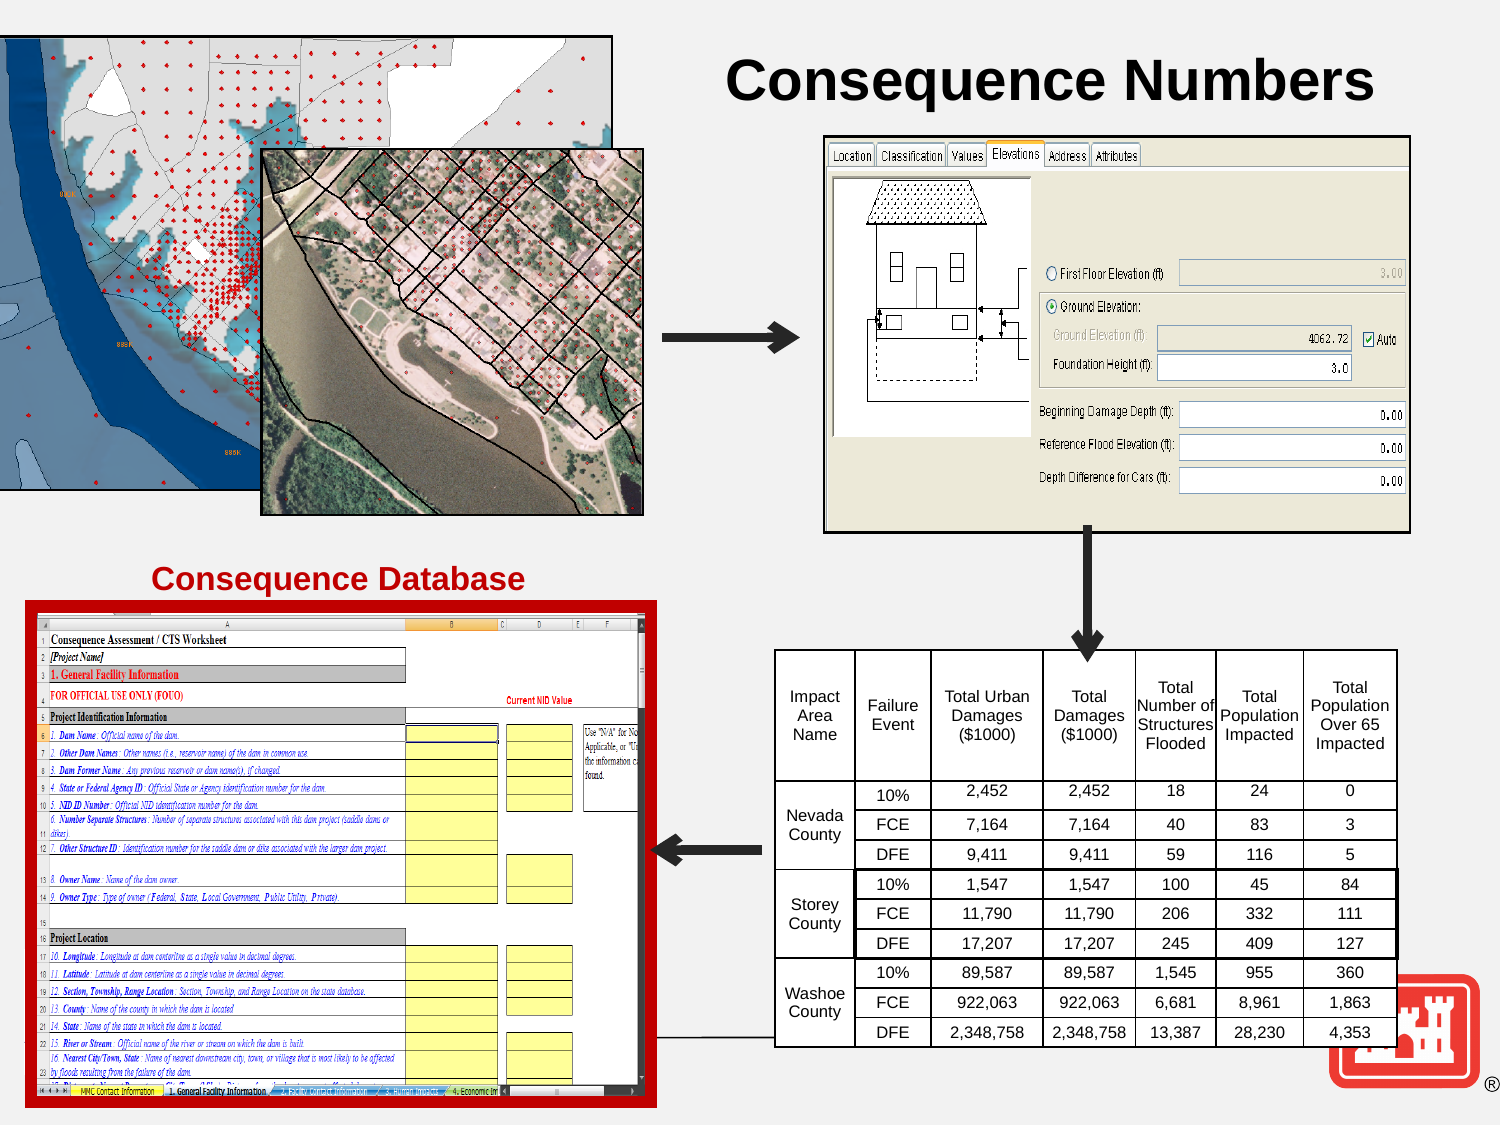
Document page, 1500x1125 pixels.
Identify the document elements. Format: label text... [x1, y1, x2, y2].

table_cell 922,063 [932, 989, 1042, 1017]
table_cell 10% [856, 782, 930, 809]
table_cell 89,587 [1044, 960, 1135, 987]
table_cell 1,547 [932, 871, 1042, 898]
table_cell 127 [1304, 930, 1395, 957]
table_cell 10% [856, 960, 930, 987]
table_cell 1,545 [1136, 960, 1215, 987]
table_cell 2,348,758 [1044, 1018, 1135, 1046]
table_header Total Damages ($1000) [1044, 651, 1135, 780]
table_cell 2,348,758 [932, 1018, 1042, 1046]
table_header Total Population Over 65 Impacted [1304, 651, 1396, 780]
table_cell 360 [1304, 960, 1396, 987]
table_cell 111 [1304, 900, 1395, 928]
table_cell 5 [1304, 841, 1396, 868]
table_cell 9,411 [932, 841, 1042, 868]
table_cell 332 [1217, 900, 1303, 928]
table_cell FCE [856, 811, 930, 839]
table_cell 206 [1136, 900, 1215, 928]
table_cell 922,063 [1044, 989, 1135, 1017]
table_header Impact Area Name [776, 651, 854, 780]
table_header Failure Event [856, 651, 930, 780]
table_cell 89,587 [932, 960, 1042, 987]
table_cell 100 [1136, 871, 1215, 898]
table_cell 28,230 [1217, 1018, 1303, 1046]
table_cell Storey County [776, 870, 853, 957]
table_cell DFE [856, 1018, 930, 1046]
table_cell 2,452 [932, 782, 1042, 809]
table_cell 7,164 [1044, 811, 1135, 839]
table_cell 17,207 [932, 930, 1042, 957]
table_cell 4,353 [1304, 1018, 1396, 1046]
table_cell FCE [856, 989, 930, 1017]
table_cell 84 [1304, 871, 1395, 898]
text_box Consequence Numbers [674, 0, 1428, 155]
table_cell 9,411 [1044, 841, 1135, 868]
table_cell 17,207 [1044, 930, 1135, 957]
table_cell 11,790 [1044, 900, 1135, 928]
picture [824, 137, 1410, 532]
table_cell 955 [1217, 960, 1303, 987]
table_cell FCE [857, 900, 930, 928]
table_header Total Number of Structures Flooded [1136, 651, 1215, 780]
table_cell 1,863 [1304, 989, 1396, 1017]
picture [37, 612, 645, 1096]
table_cell 3 [1304, 811, 1396, 839]
table_cell 59 [1136, 841, 1215, 868]
table_cell 2,452 [1044, 782, 1135, 809]
picture [1329, 974, 1500, 1092]
table_cell 409 [1217, 930, 1303, 957]
table_cell 6,681 [1136, 989, 1215, 1017]
table_cell 245 [1136, 930, 1215, 957]
table_cell 1,547 [1044, 871, 1135, 898]
table_cell 116 [1217, 841, 1303, 868]
table_cell DFE [857, 930, 930, 957]
table_cell Washoe County [776, 959, 854, 1046]
table_cell 83 [1217, 811, 1303, 839]
table_cell 45 [1217, 871, 1303, 898]
table_cell 18 [1136, 782, 1215, 809]
table_cell 11,790 [932, 900, 1042, 928]
table_cell 24 [1217, 782, 1303, 809]
table_cell 40 [1136, 811, 1215, 839]
table_cell 7,164 [932, 811, 1042, 839]
picture [0, 37, 642, 515]
table_cell 0 [1304, 782, 1396, 809]
table_header Total Population Impacted [1217, 651, 1303, 780]
table_cell Nevada County [776, 782, 854, 869]
table_cell 8,961 [1217, 989, 1303, 1017]
text_box Consequence Database [0, 500, 715, 655]
table_header Total Urban Damages ($1000) [932, 651, 1042, 780]
table_cell 10% [857, 871, 930, 898]
table_cell 13,387 [1136, 1018, 1215, 1046]
table_cell DFE [856, 841, 930, 868]
